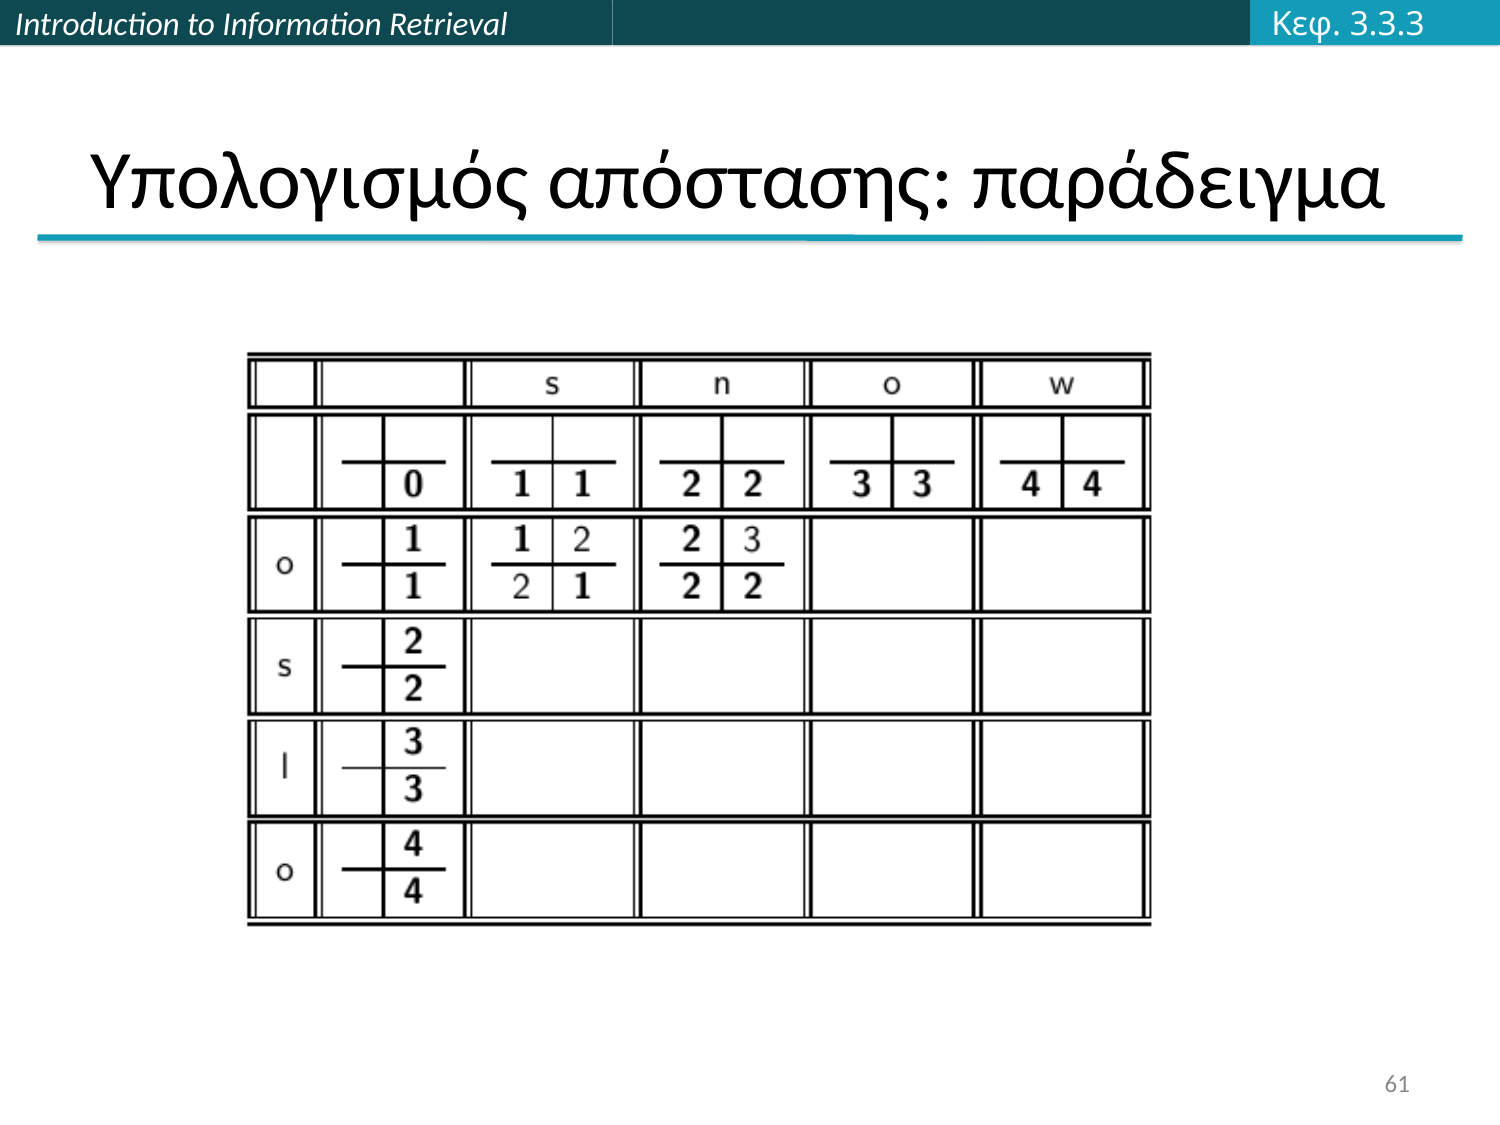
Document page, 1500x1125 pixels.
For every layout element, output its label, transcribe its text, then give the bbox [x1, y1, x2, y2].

title Υπολογισμός απόστασης: παράδειγμα [74, 44, 1426, 233]
text_box Κεφ. 3.3.3 [1256, 0, 1440, 50]
slide_number 61 [1074, 1062, 1425, 1103]
picture [224, 349, 1165, 937]
